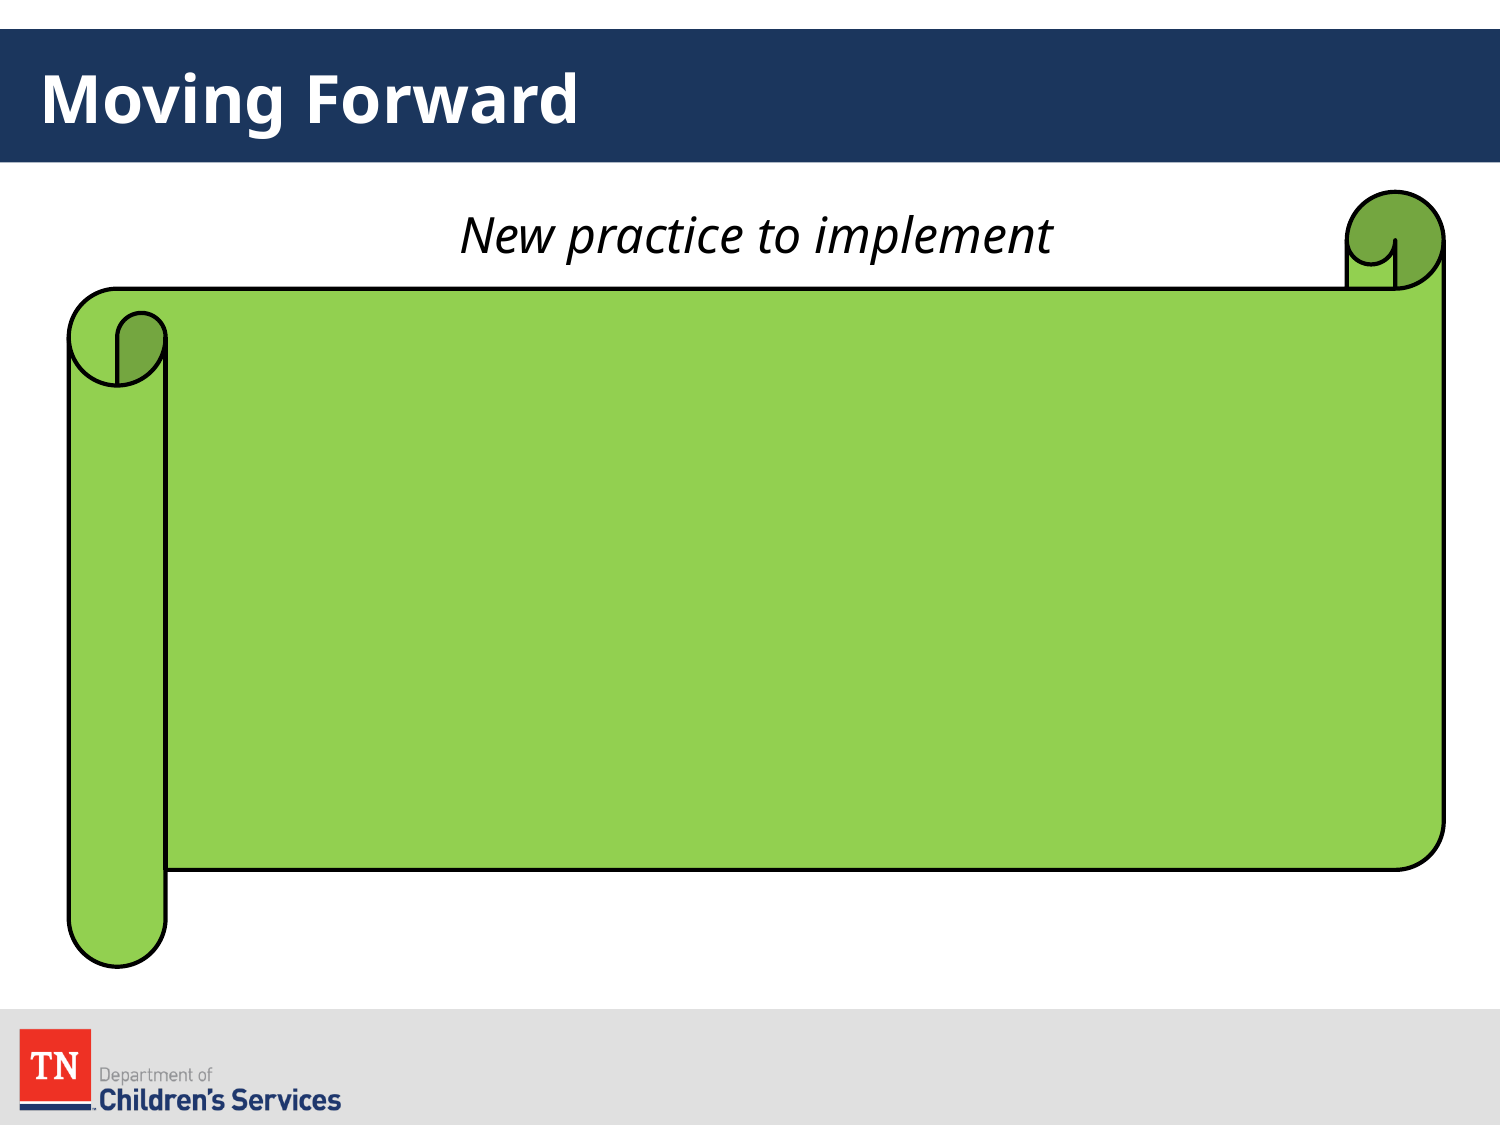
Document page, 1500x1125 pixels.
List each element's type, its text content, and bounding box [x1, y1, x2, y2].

title Moving Forward [24, 29, 1475, 165]
picture [0, 1009, 360, 1125]
text_box [66, 189, 1446, 969]
list New practice to implement [37, 195, 1475, 1010]
